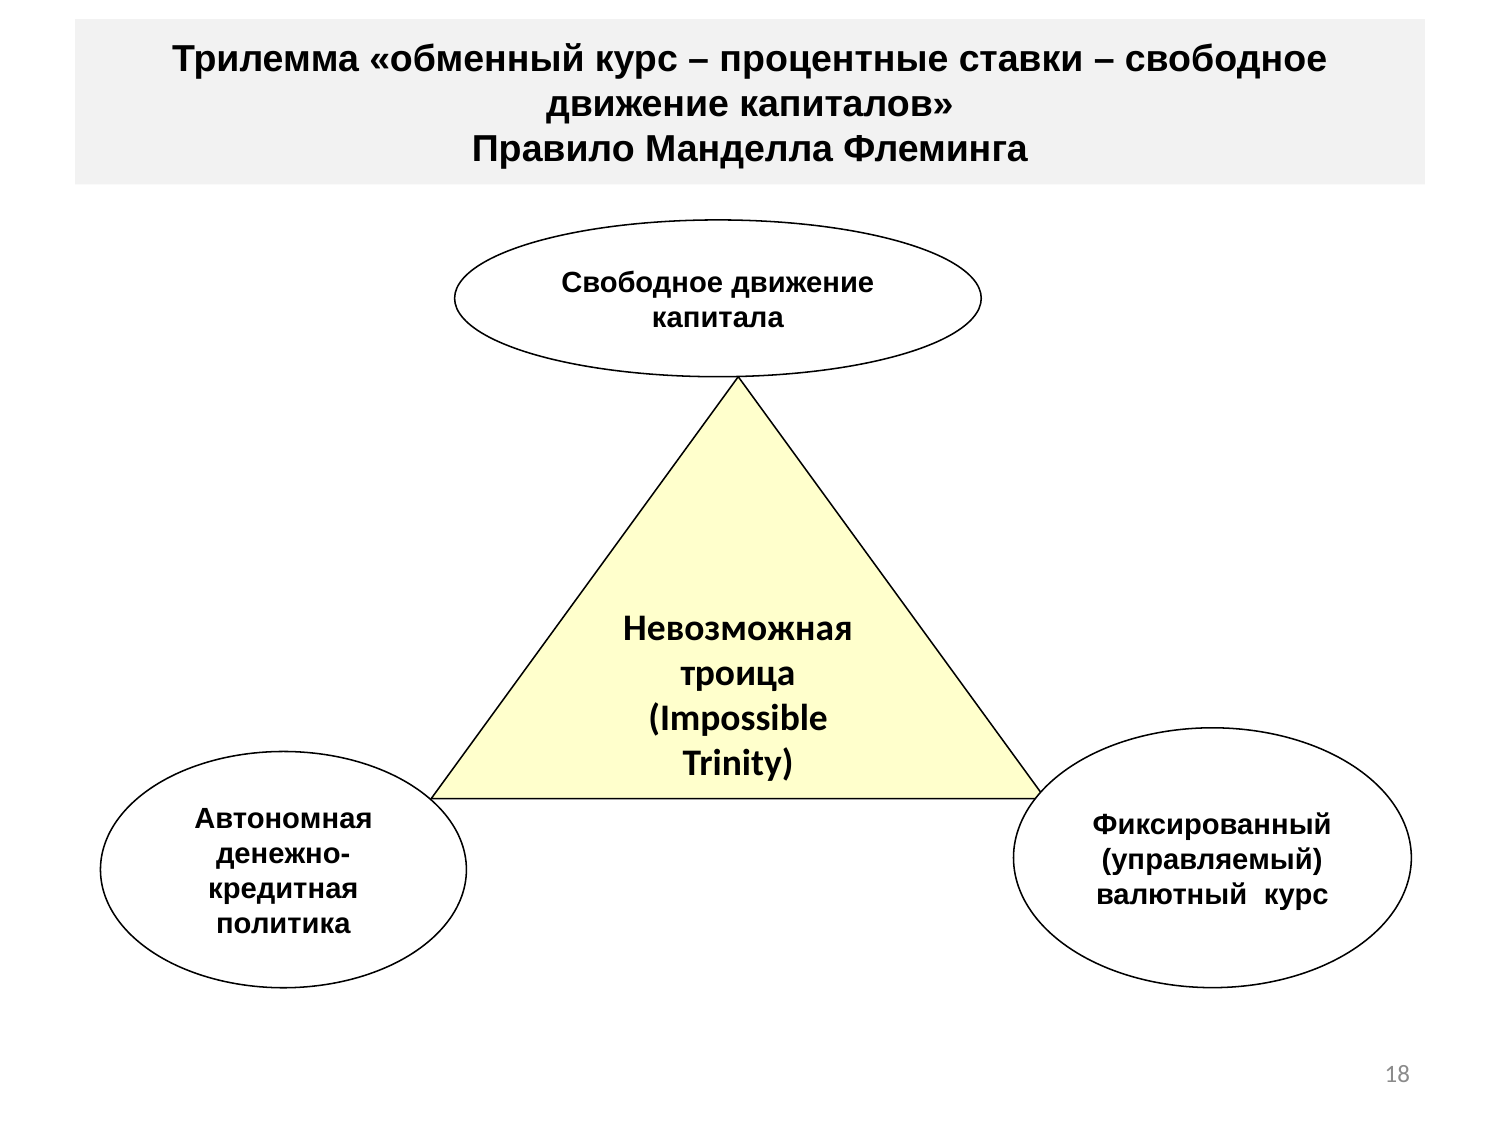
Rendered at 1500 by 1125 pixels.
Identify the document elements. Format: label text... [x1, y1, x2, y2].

title Трилемма «обменный курс – процентные ставки – свободное движение капиталов» Правило Манделла Флеминга [75, 19, 1425, 185]
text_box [100, 219, 1412, 988]
slide_number 18 [1074, 1042, 1425, 1103]
